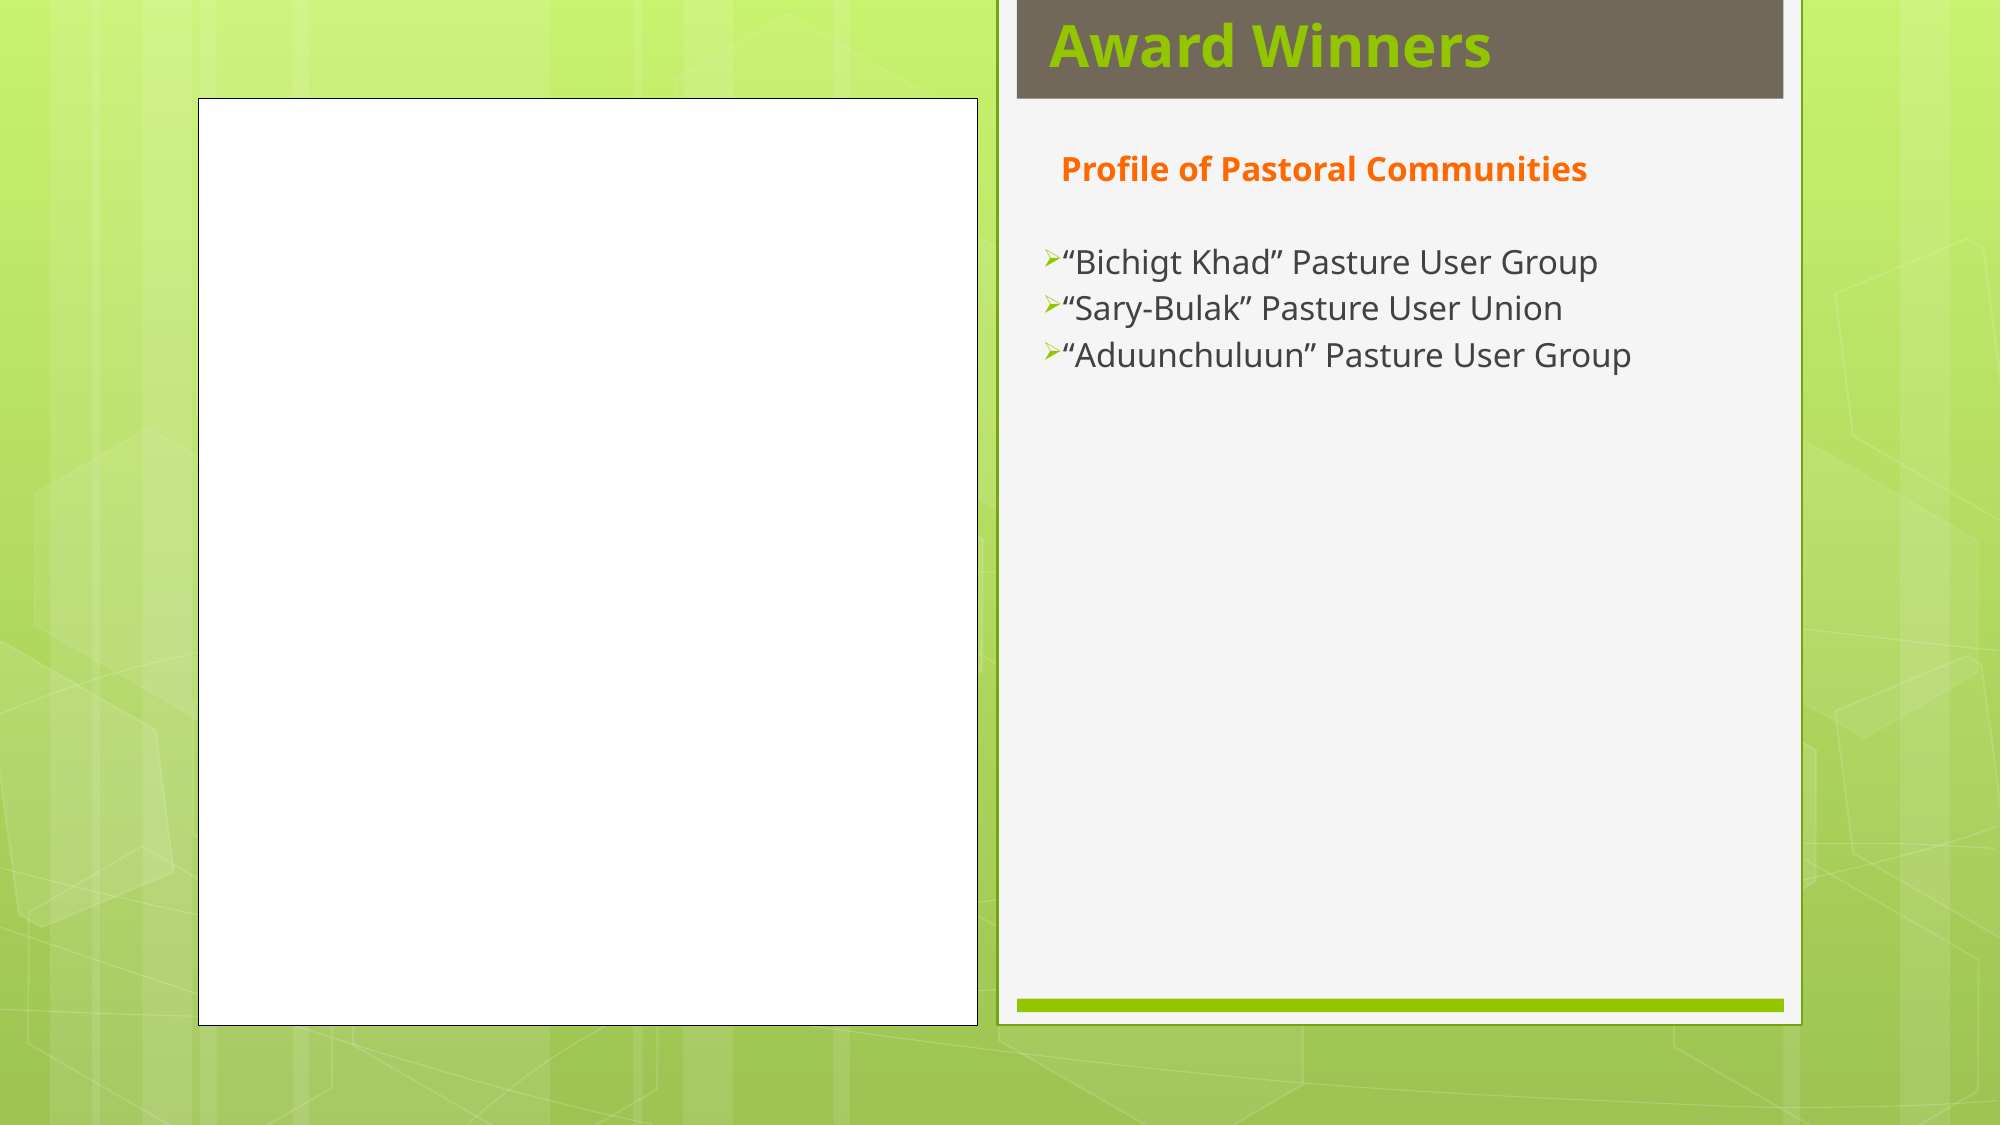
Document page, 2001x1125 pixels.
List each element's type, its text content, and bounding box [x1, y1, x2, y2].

title Award Winners [1034, 0, 1758, 87]
list Profile of Pastoral Communities “Bichigt Khad” Pasture User Group “Sary-Bulak” Pasture User Union “Aduunchuluun” Pasture User Group [1027, 140, 1750, 390]
